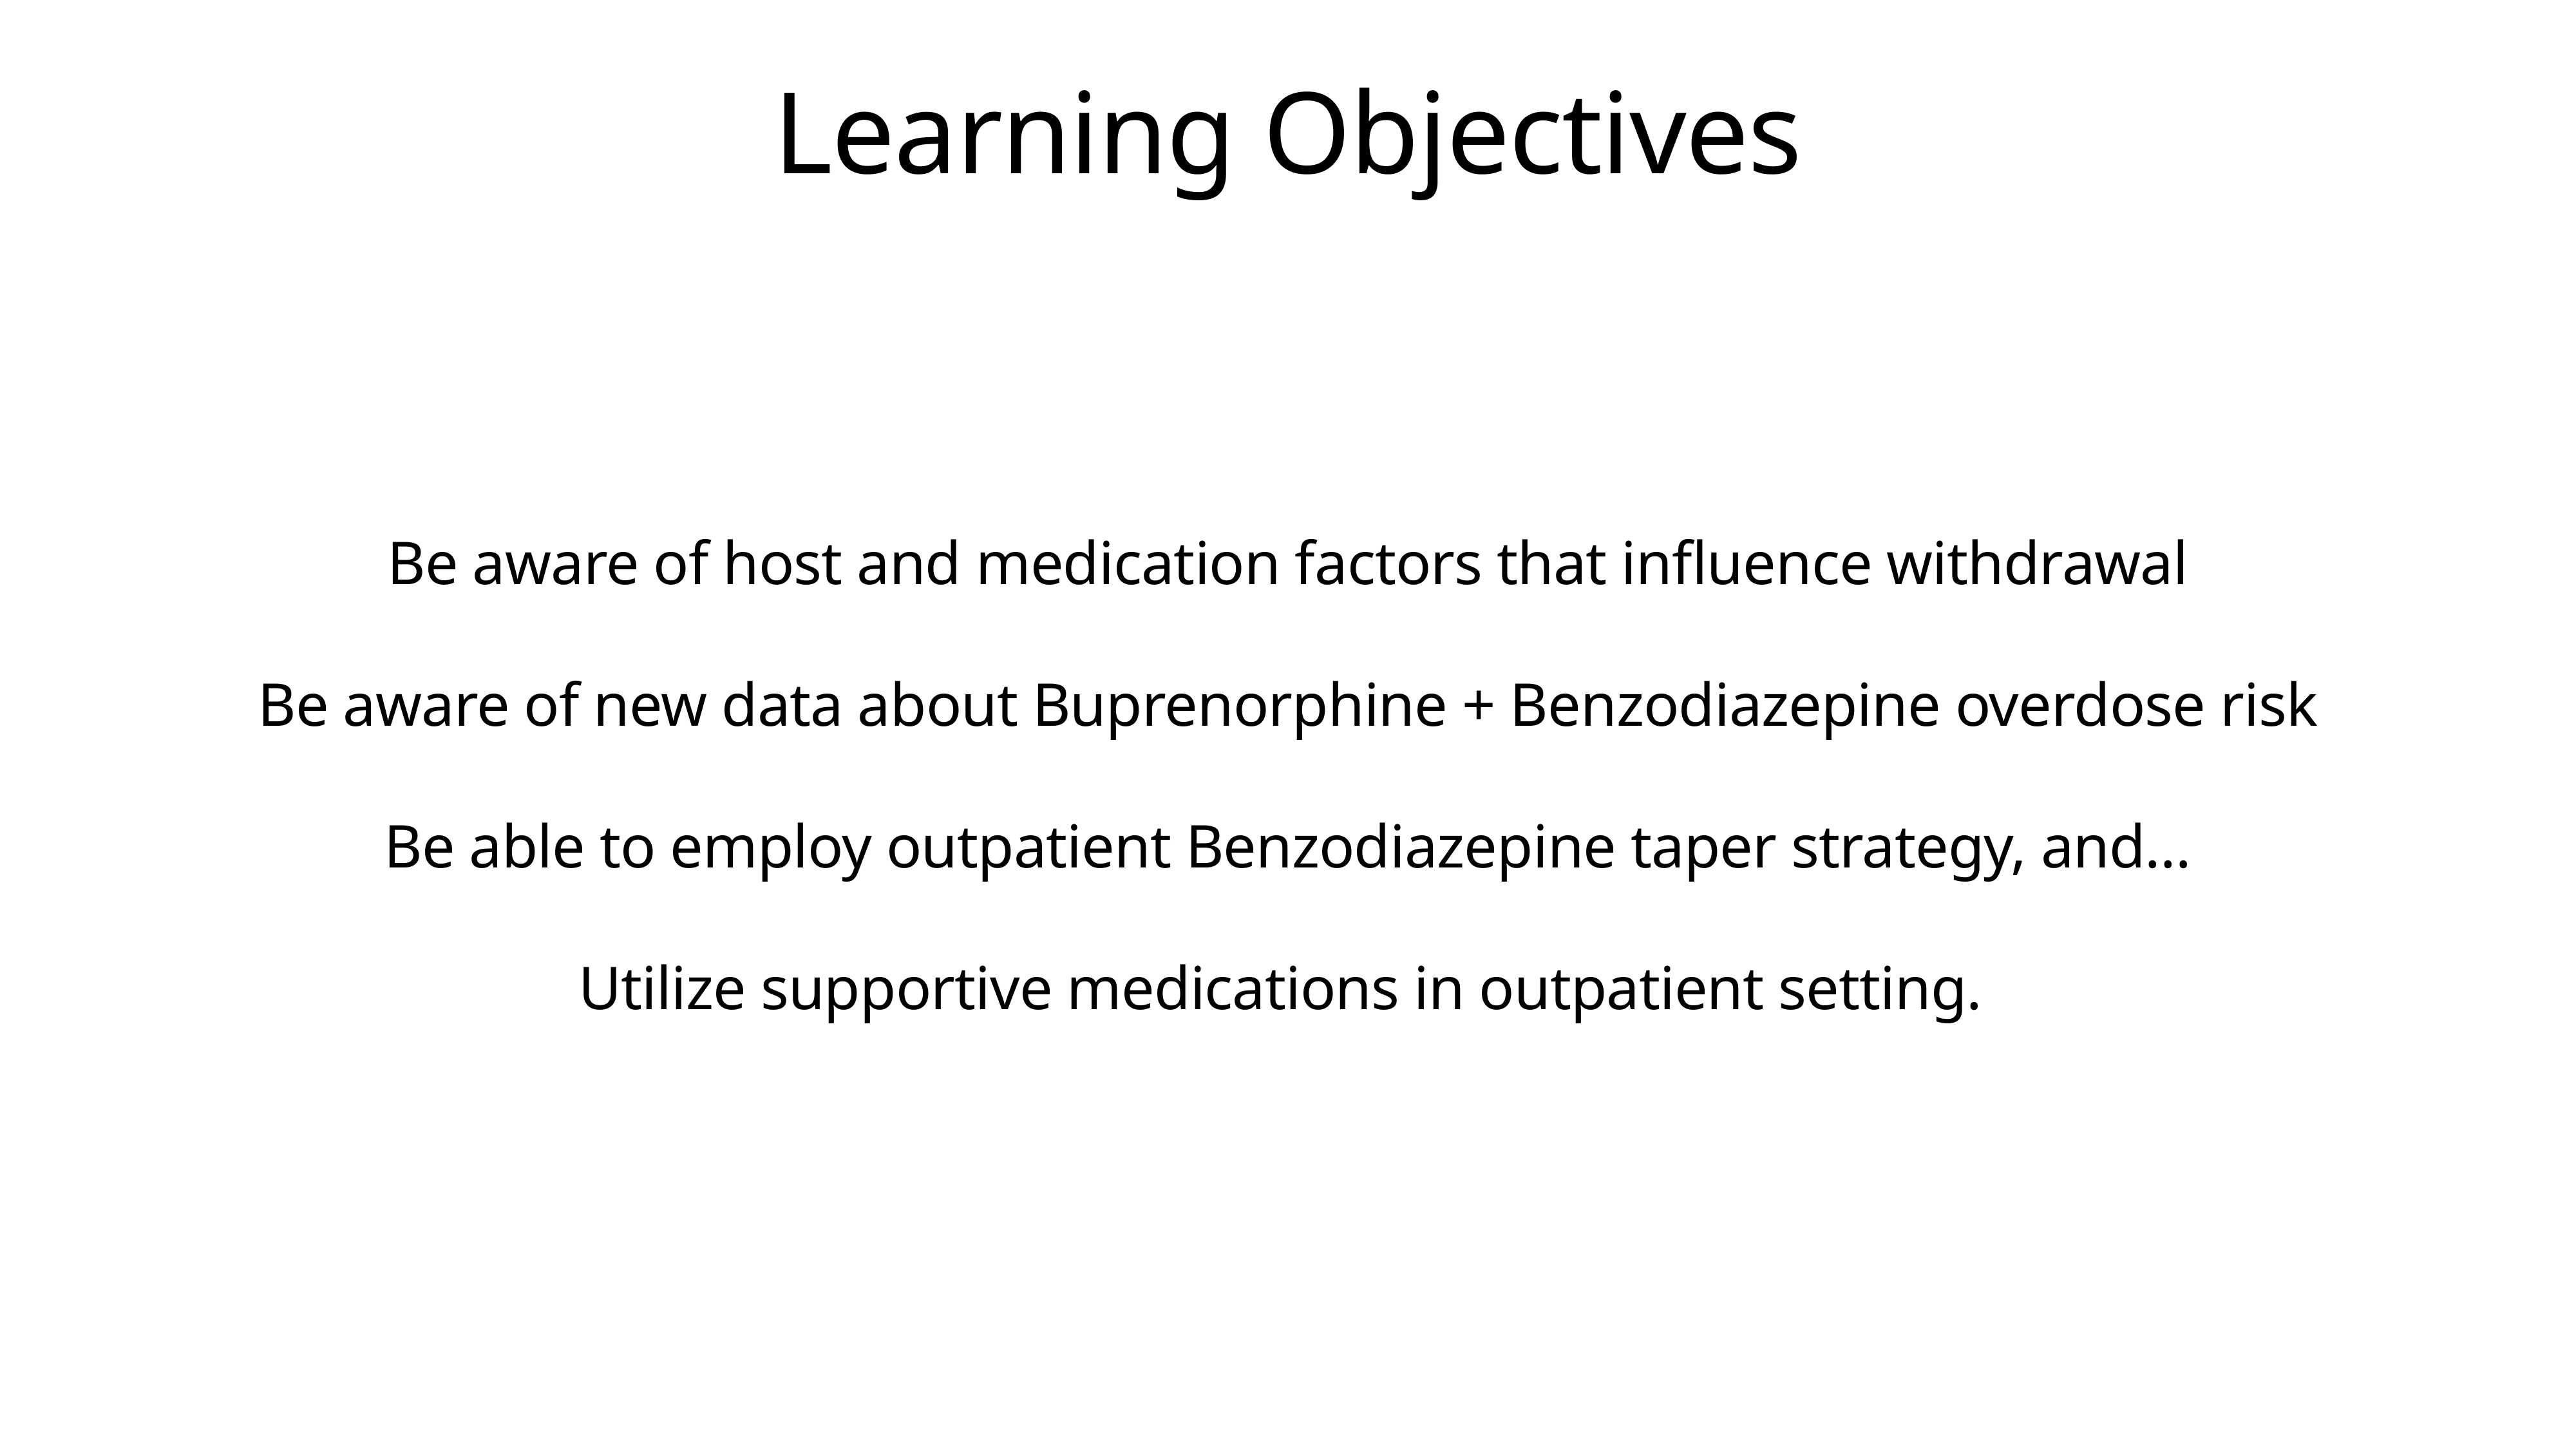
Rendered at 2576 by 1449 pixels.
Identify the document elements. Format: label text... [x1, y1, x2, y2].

list Be aware of host and medication factors that influence withdrawal Be aware of new data about Buprenorphine + Benzodiazepine overdose risk Be able to employ outpatient Benzodiazepine taper strategy, and… Utilize supportive medications in outpatient setting. [128, 520, 2448, 1128]
title Learning Objectives [128, 81, 2448, 265]
